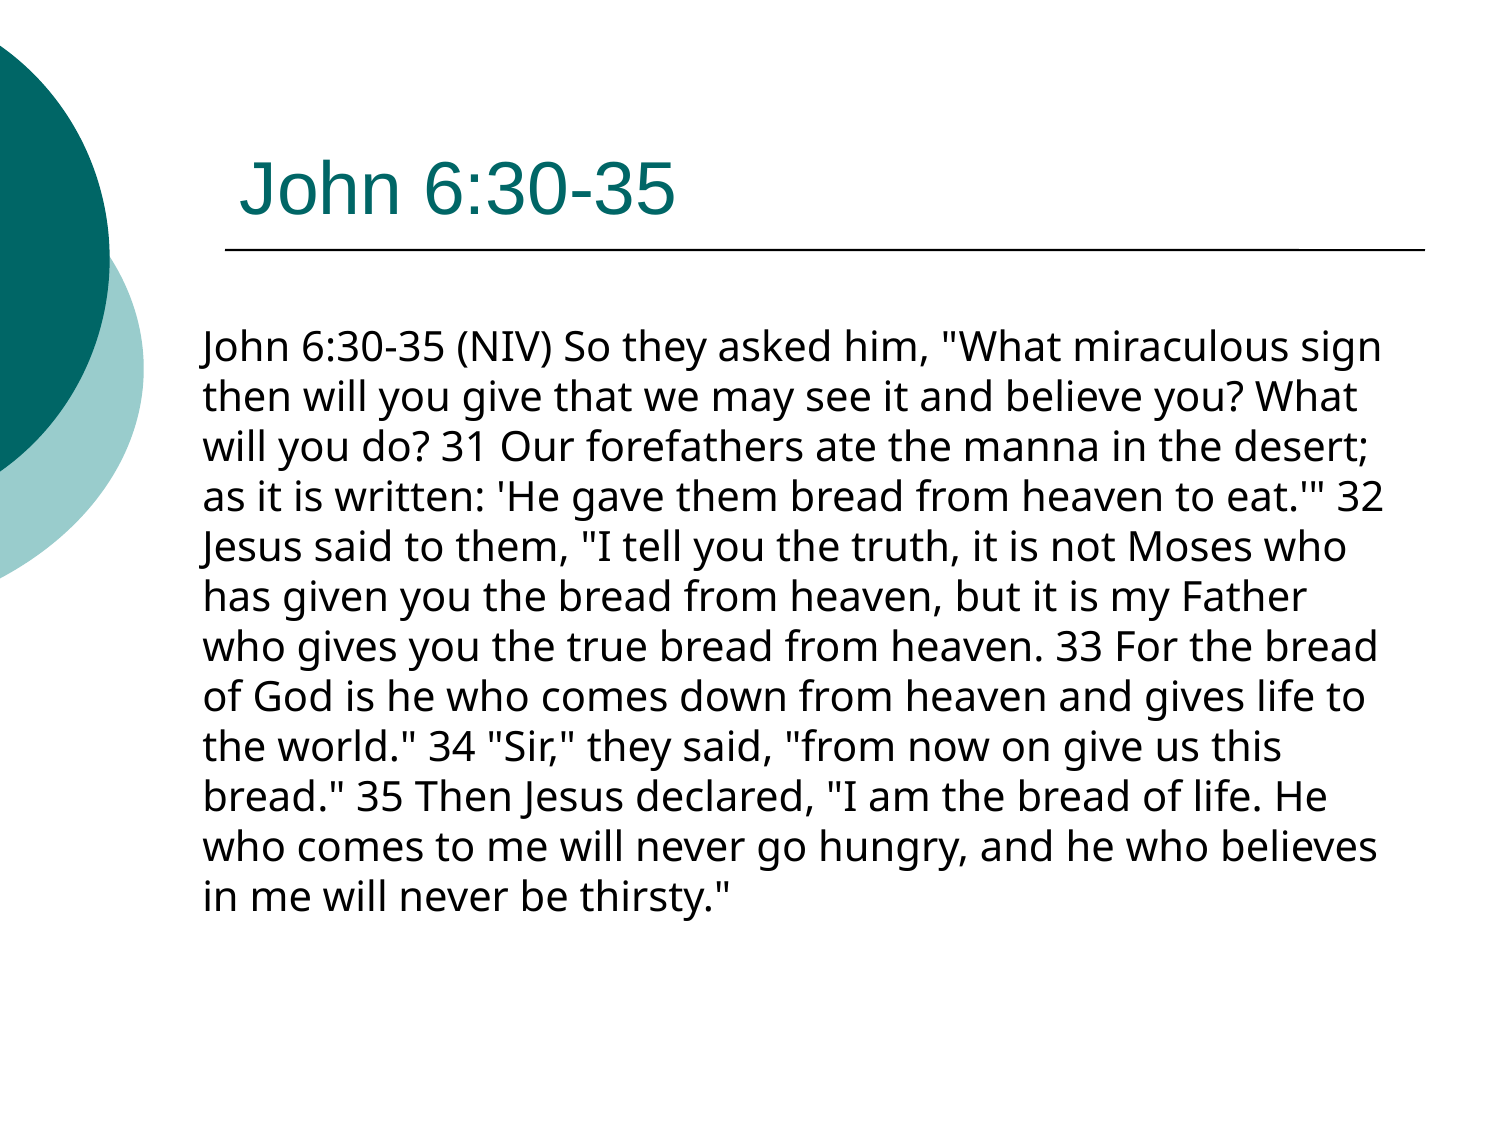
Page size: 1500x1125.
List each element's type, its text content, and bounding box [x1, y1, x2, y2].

title John 6:30-35 [224, 49, 1425, 237]
text_box John 6:30-35 (NIV) So they asked him, "What miraculous sign then will you give that we may see it and believe you? What will you do? 31 Our forefathers ate the manna in the desert; as it is written: 'He gave them bread from heaven to eat.'" 32 Jesus said to them, "I tell you the truth, it is not Moses who has given you the bread from heaven, but it is my Father who gives you the true bread from heaven. 33 For the bread of God is he who comes down from heaven and gives life to the world." 34 "Sir," they said, "from now on give us this bread." 35 Then Jesus declared, "I am the bread of life. He who comes to me will never go hungry, and he who believes in me will never be thirsty." [187, 312, 1400, 928]
